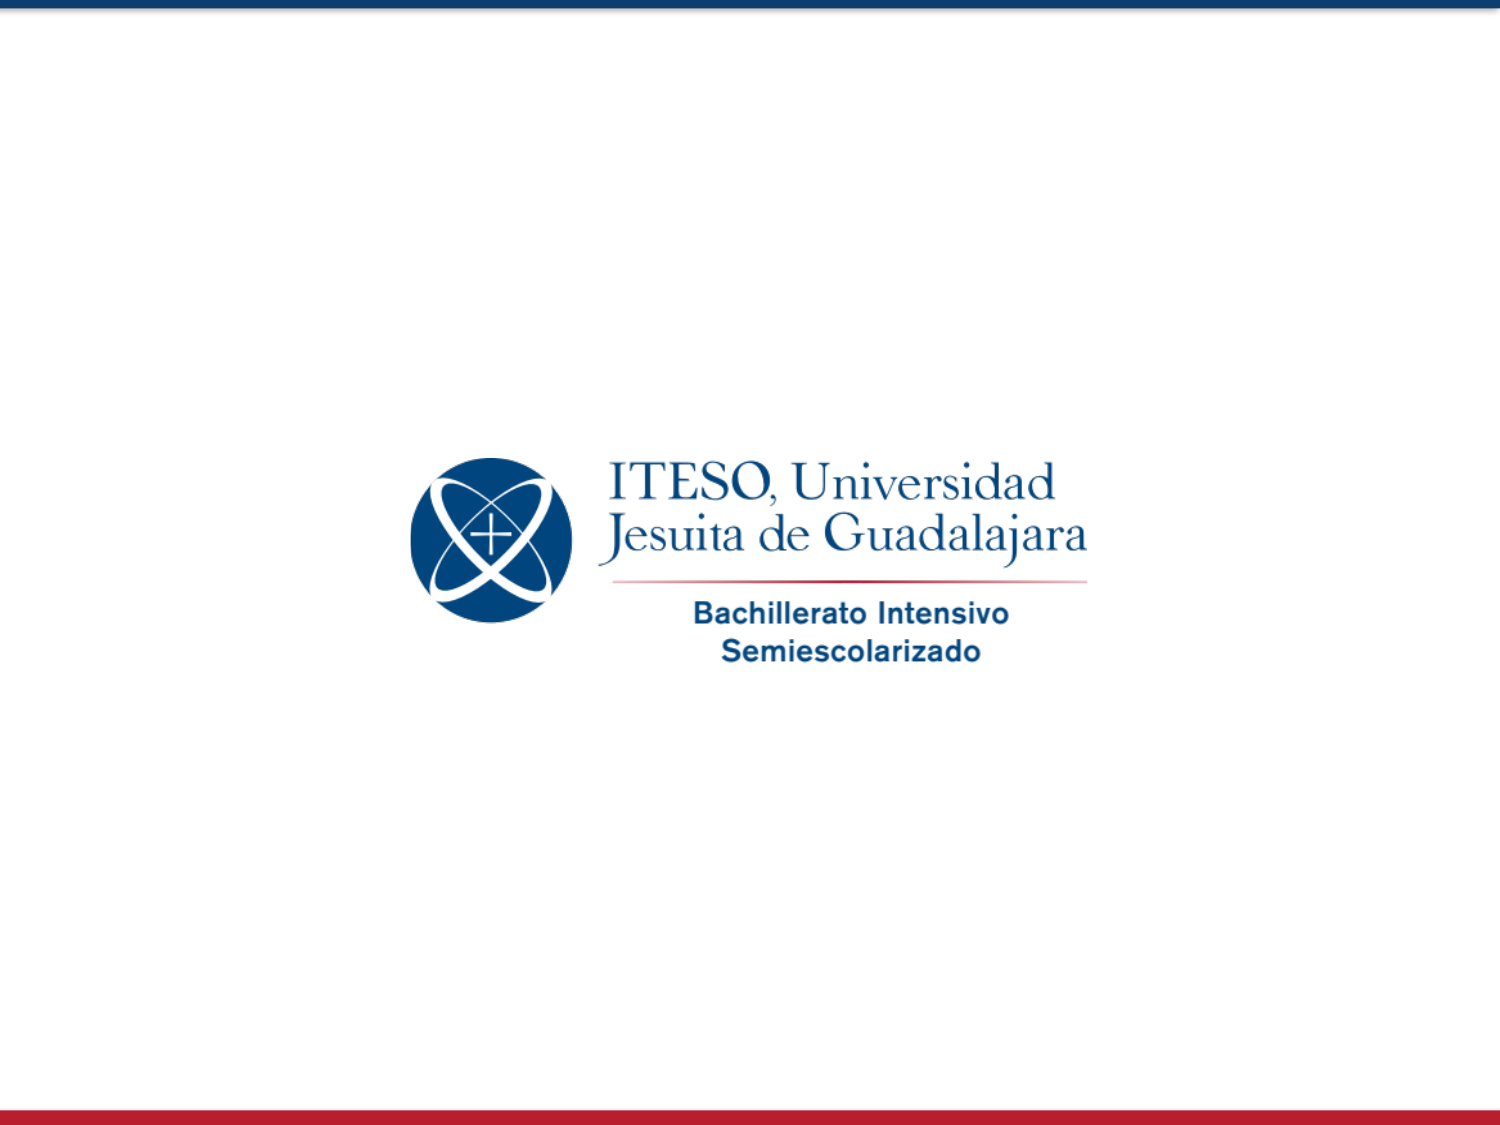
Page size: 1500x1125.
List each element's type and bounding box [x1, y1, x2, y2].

text_box [0, 1110, 1500, 1125]
text_box [0, 0, 1500, 9]
picture [410, 458, 1088, 665]
